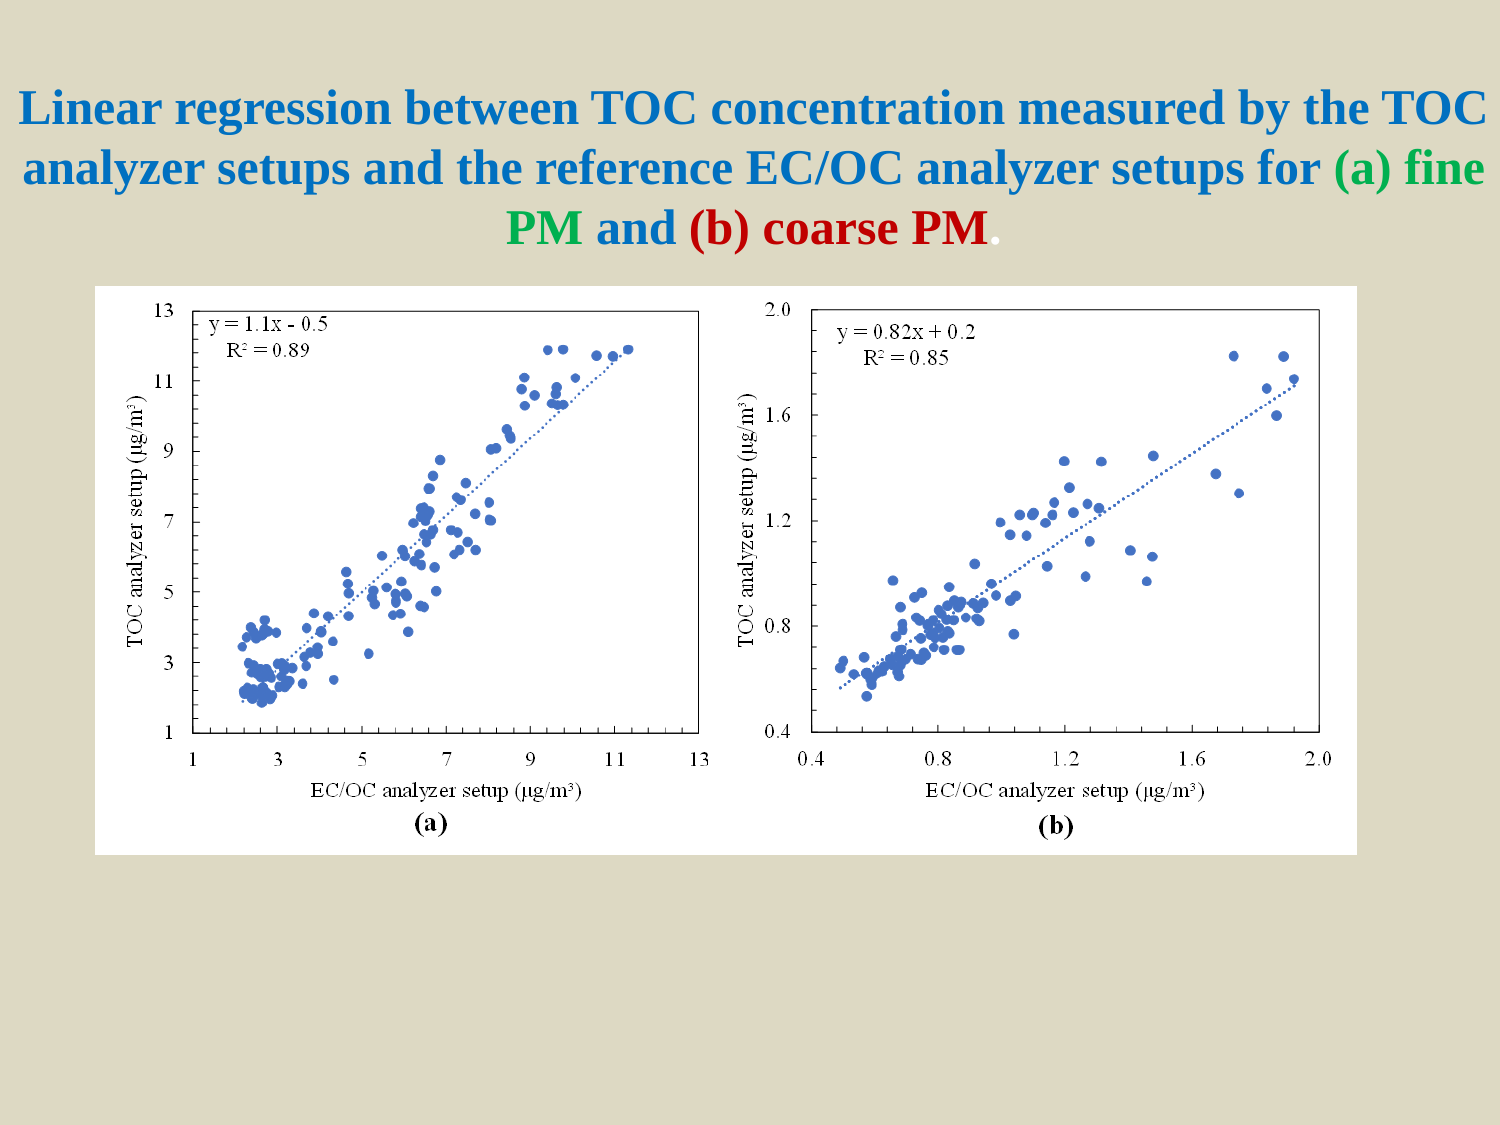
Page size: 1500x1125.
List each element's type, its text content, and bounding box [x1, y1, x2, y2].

picture [95, 286, 1357, 856]
text_box Linear regression between TOC concentration measured by the TOC analyzer setups and the reference EC/OC analyzer setups for (a) fine PM and (b) coarse PM. [0, 67, 1500, 263]
